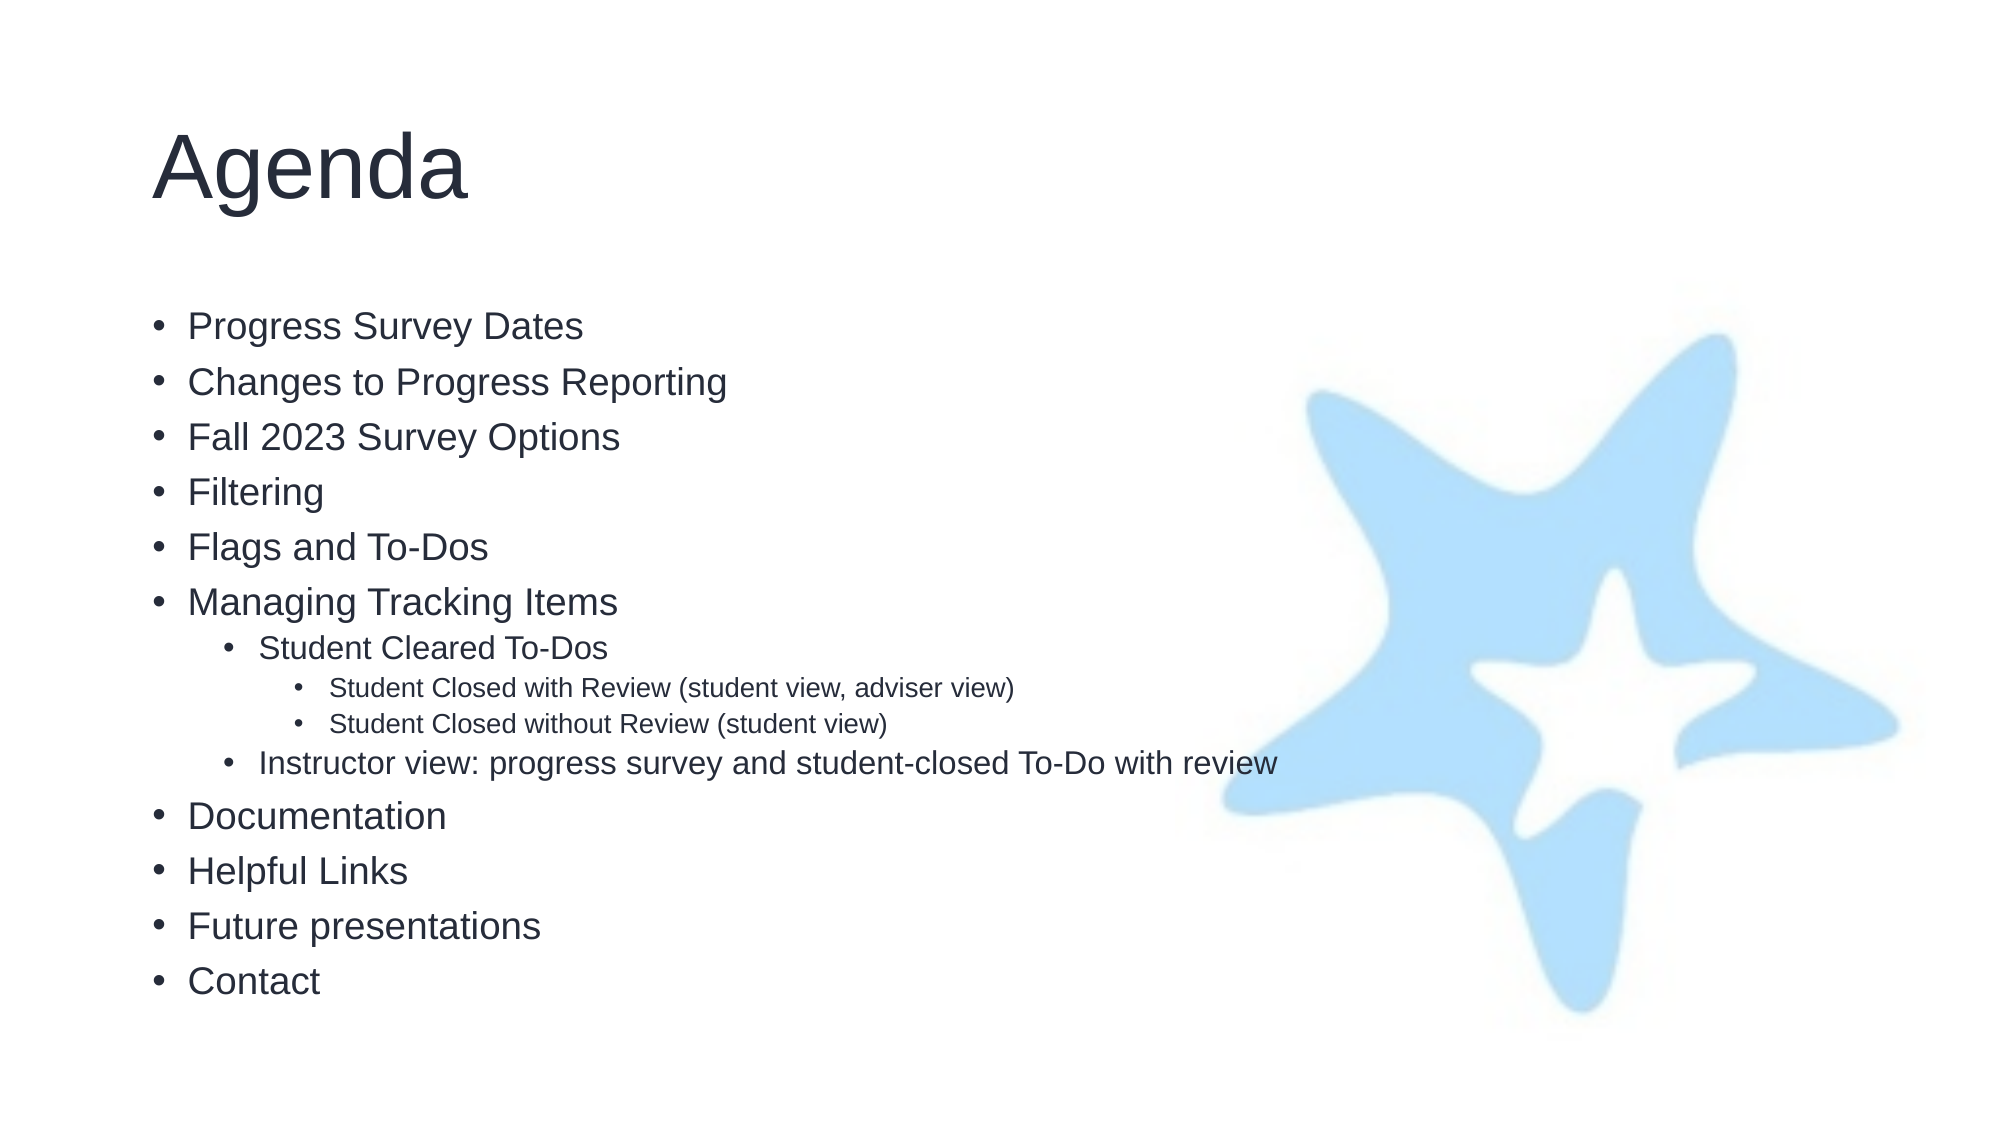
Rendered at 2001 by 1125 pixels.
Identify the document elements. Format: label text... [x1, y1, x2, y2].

title Agenda [137, 59, 1863, 278]
list Progress Survey Dates Changes to Progress Reporting Fall 2023 Survey Options Filtering Flags and To-Dos Managing Tracking Items Student Cleared To-Dos Student Closed with Review (student view, adviser view) Student Closed without Review (student view) Instructor view: progress survey and student-closed To-Do with review Documentation Helpful Links Future presentations Contact [137, 299, 1174, 1014]
picture [1174, 277, 1957, 1060]
